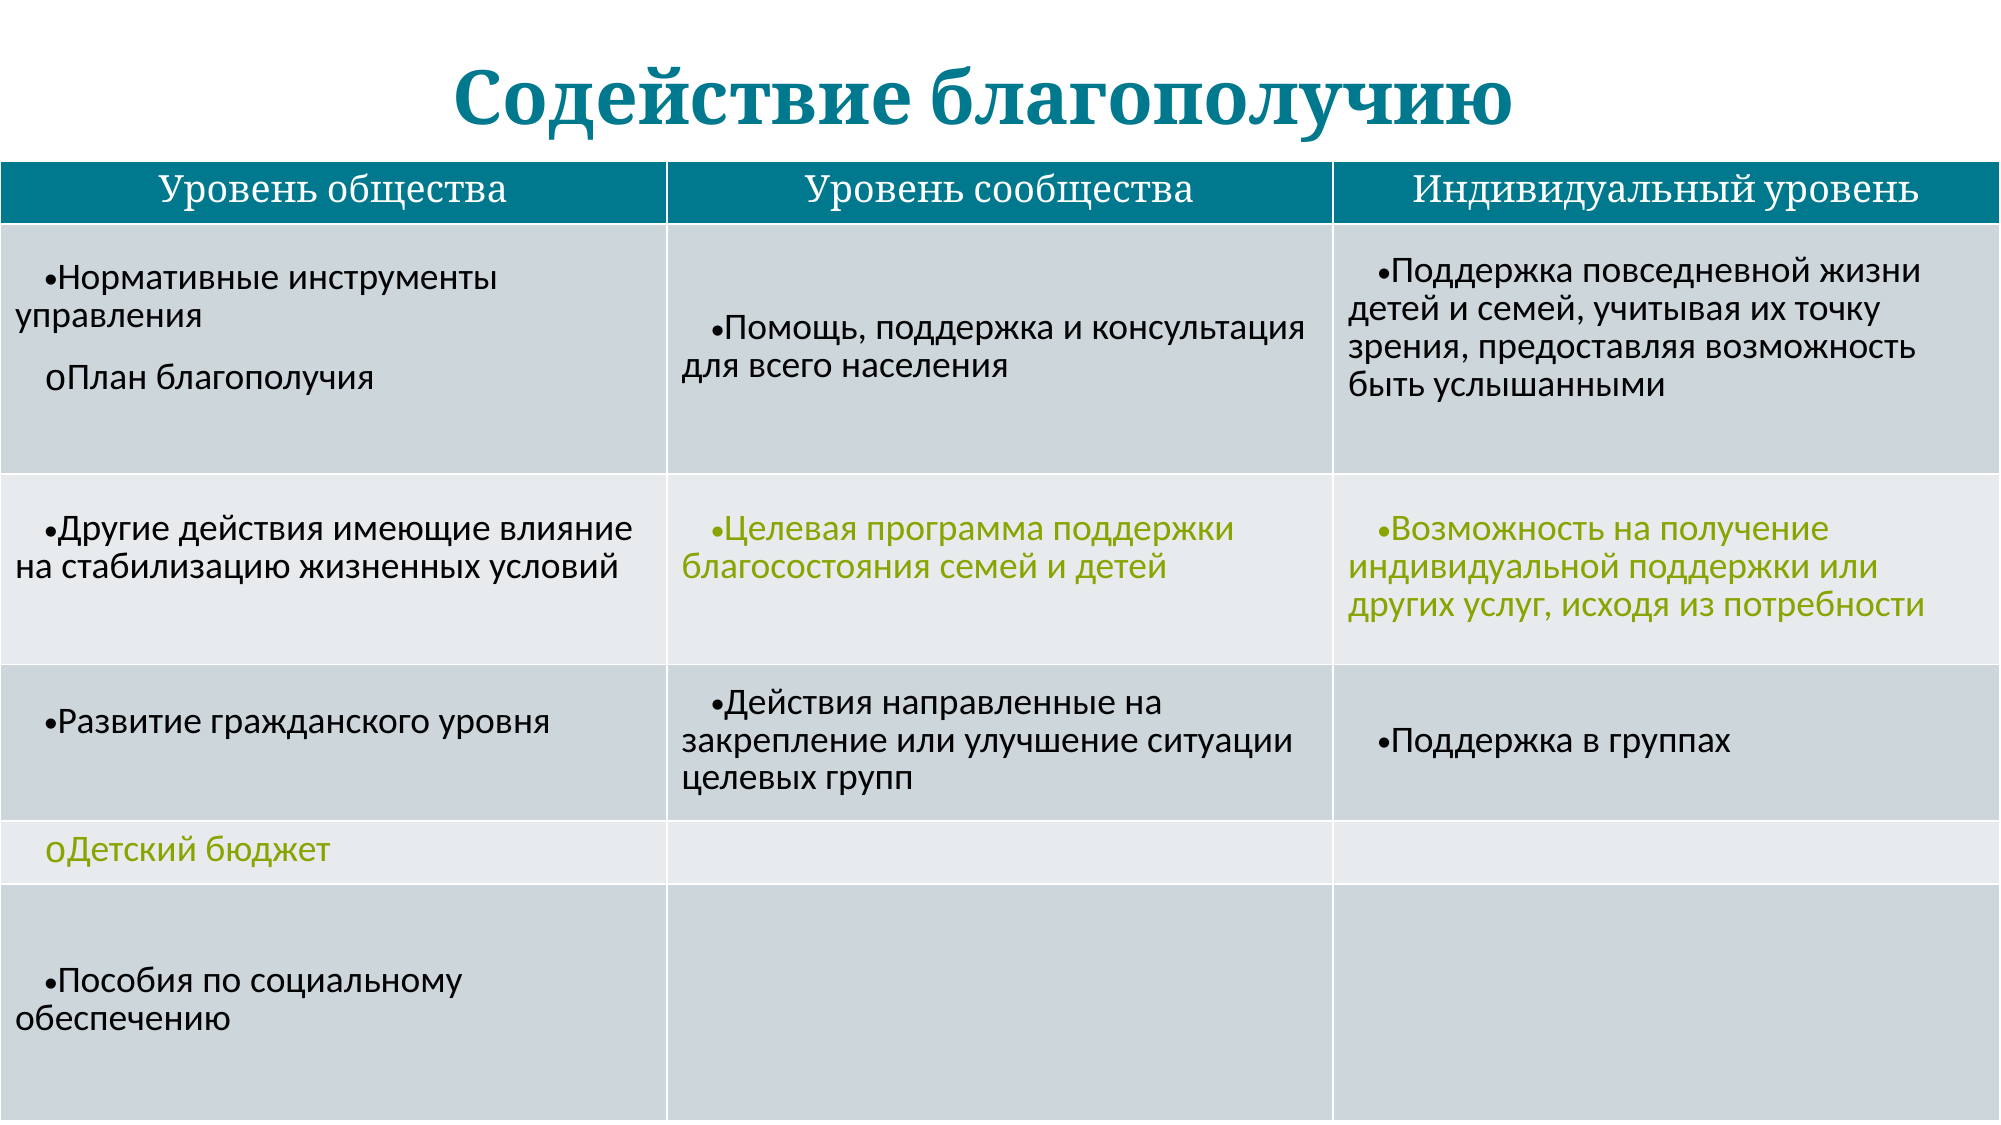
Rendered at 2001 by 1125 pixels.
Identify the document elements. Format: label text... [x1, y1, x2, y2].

table_cell Возможность на получение индивидуальной поддержки или других услуг, исходя из потребности [1334, 475, 1999, 664]
table_cell [668, 885, 1332, 1120]
table_cell Развитие гражданского уровня [1, 665, 666, 820]
table_header Уровень общества [1, 162, 666, 223]
table_cell Нормативные инструменты управления План благополучия [1, 225, 666, 473]
table_header Уровень сообщества [668, 162, 1332, 223]
table_cell Пособия по социальному обеспечению [1, 885, 666, 1120]
table_cell Целевая программа поддержки благосостояния семей и детей [668, 475, 1332, 664]
table_cell [1334, 822, 1999, 883]
table_cell Поддержка повседневной жизни детей и семей, учитывая их точку зрения, предоставляя возможность быть услышанными [1334, 225, 1999, 473]
table_cell Действия направленные на закрепление или улучшение ситуации целевых групп [668, 665, 1332, 820]
table_cell [668, 822, 1332, 883]
table_cell Помощь, поддержка и консультация для всего населения [668, 225, 1332, 473]
table_header Индивидуальный уровень [1334, 162, 1999, 223]
table_cell [1334, 885, 1999, 1120]
table_cell Другие действия имеющие влияние на стабилизацию жизненных условий [1, 475, 666, 664]
table_cell Поддержка в группах [1334, 665, 1999, 820]
table_cell Детский бюджет [1, 822, 666, 883]
title Содействие благополучию [432, 30, 1535, 159]
